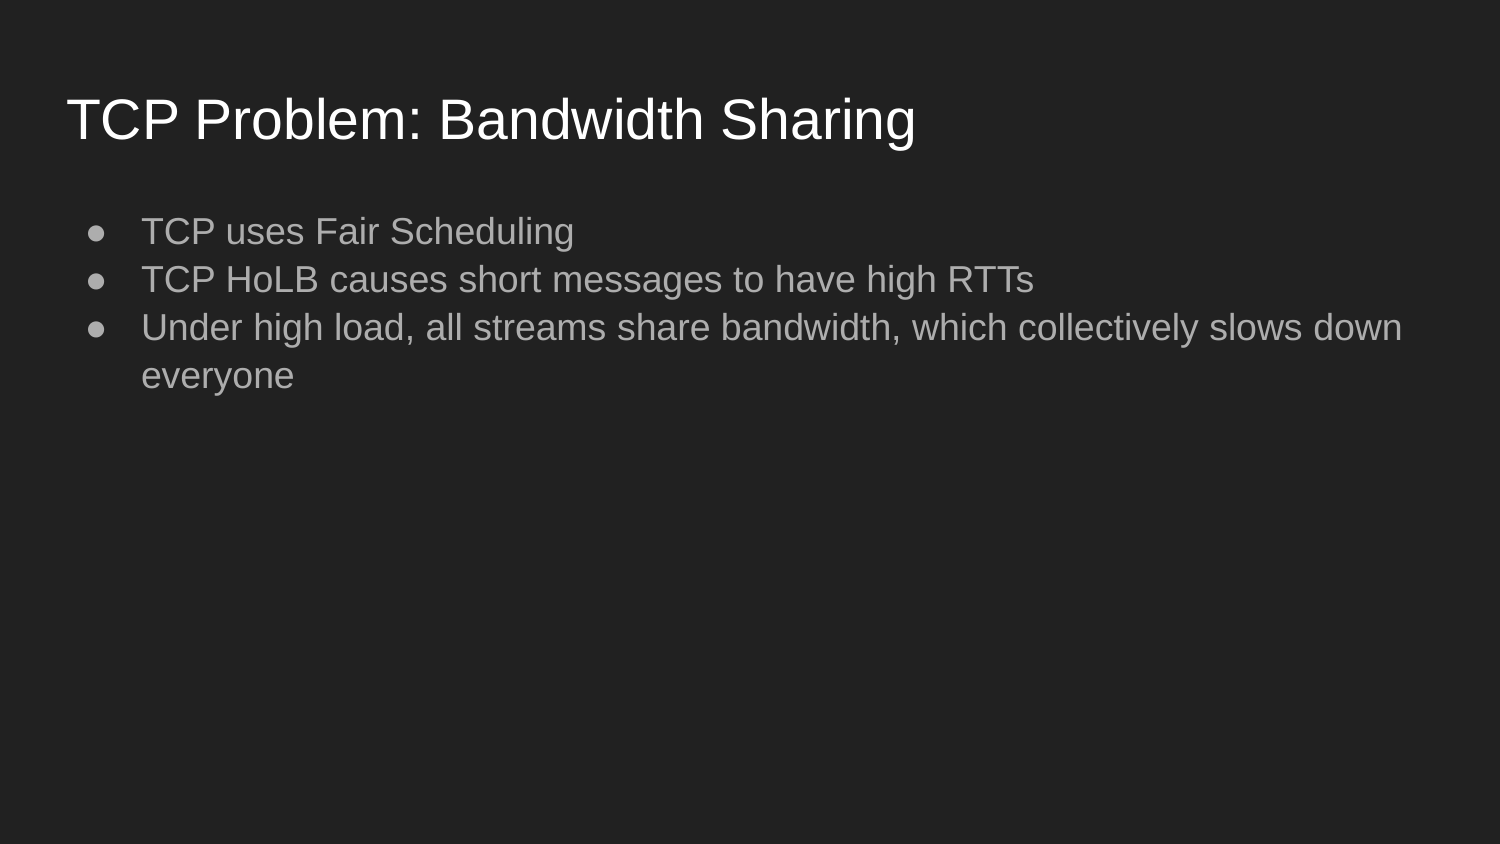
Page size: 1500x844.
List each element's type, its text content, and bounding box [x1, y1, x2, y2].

title TCP Problem: Bandwidth Sharing [51, 72, 1449, 167]
list TCP uses Fair Scheduling TCP HoLB causes short messages to have high RTTs Under high load, all streams share bandwidth, which collectively slows down everyone [51, 189, 1449, 750]
